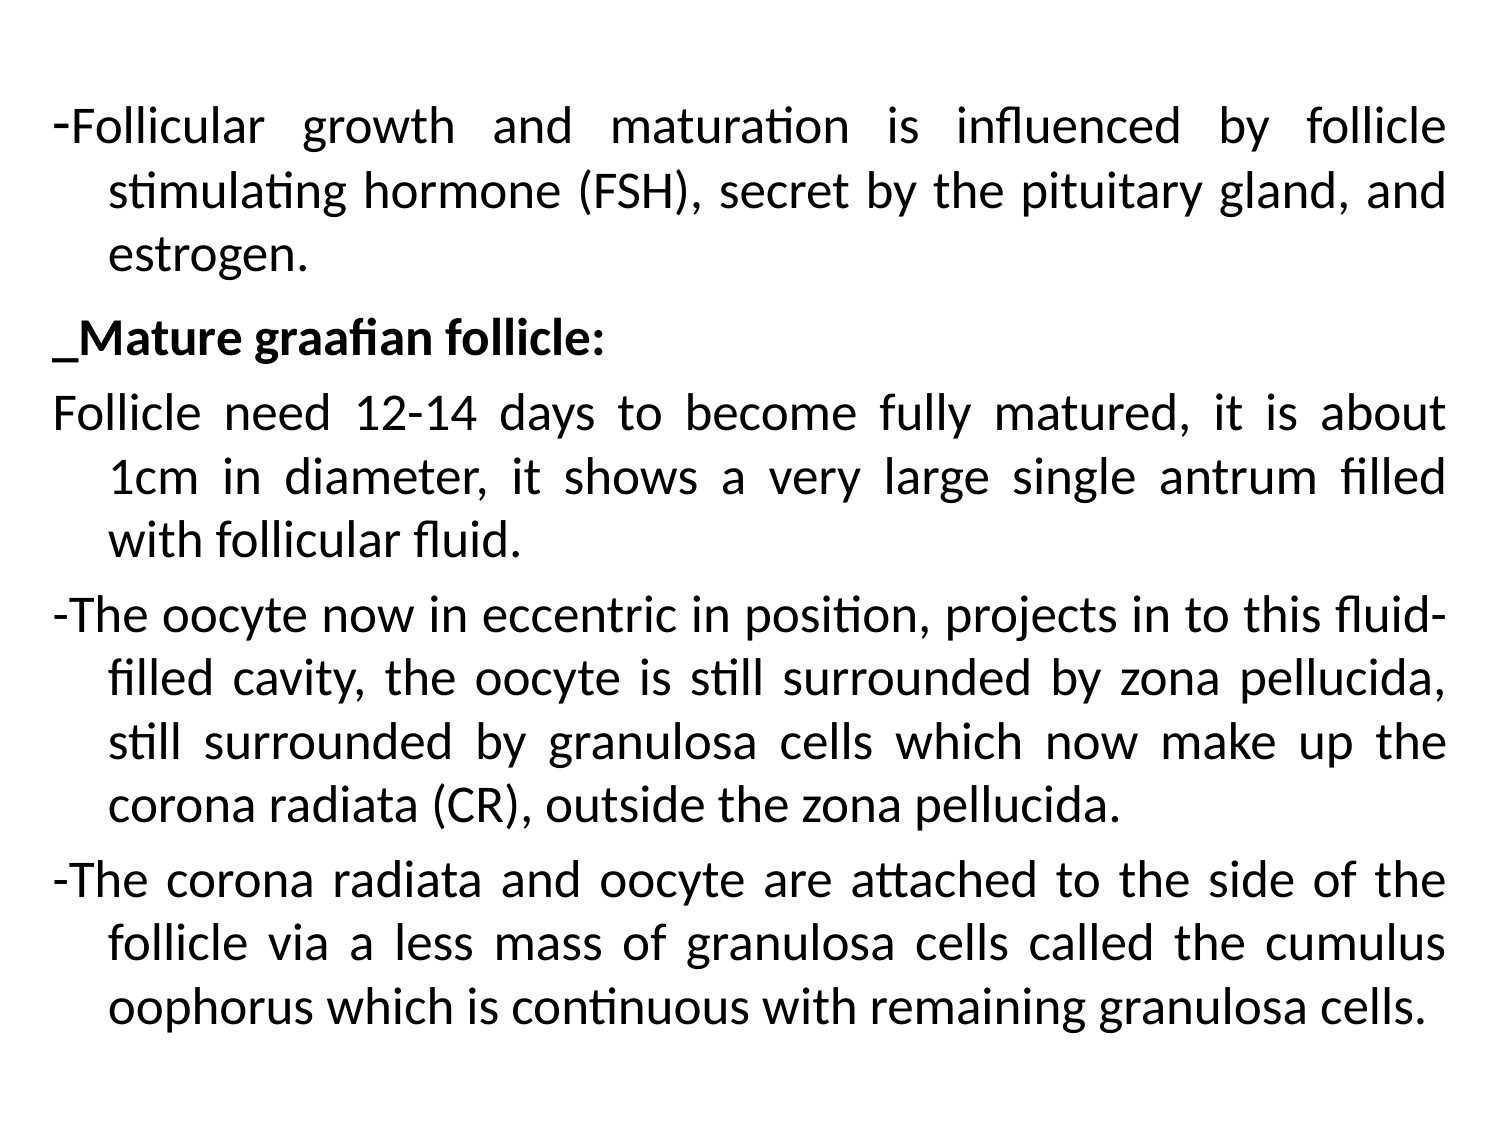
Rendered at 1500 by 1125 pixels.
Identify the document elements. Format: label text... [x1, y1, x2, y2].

list -Follicular growth and maturation is influenced by follicle stimulating hormone (FSH), secret by the pituitary gland, and estrogen. _Mature graafian follicle: Follicle need 12-14 days to become fully matured, it is about 1cm in diameter, it shows a very large single antrum filled with follicular fluid. -The oocyte now in eccentric in position, projects in to this fluid-filled cavity, the oocyte is still surrounded by zona pellucida, still surrounded by granulosa cells which now make up the corona radiata (CR), outside the zona pellucida. -The corona radiata and oocyte are attached to the side of the follicle via a less mass of granulosa cells called the cumulus oophorus which is continuous with remaining granulosa cells. [37, 75, 1463, 1088]
